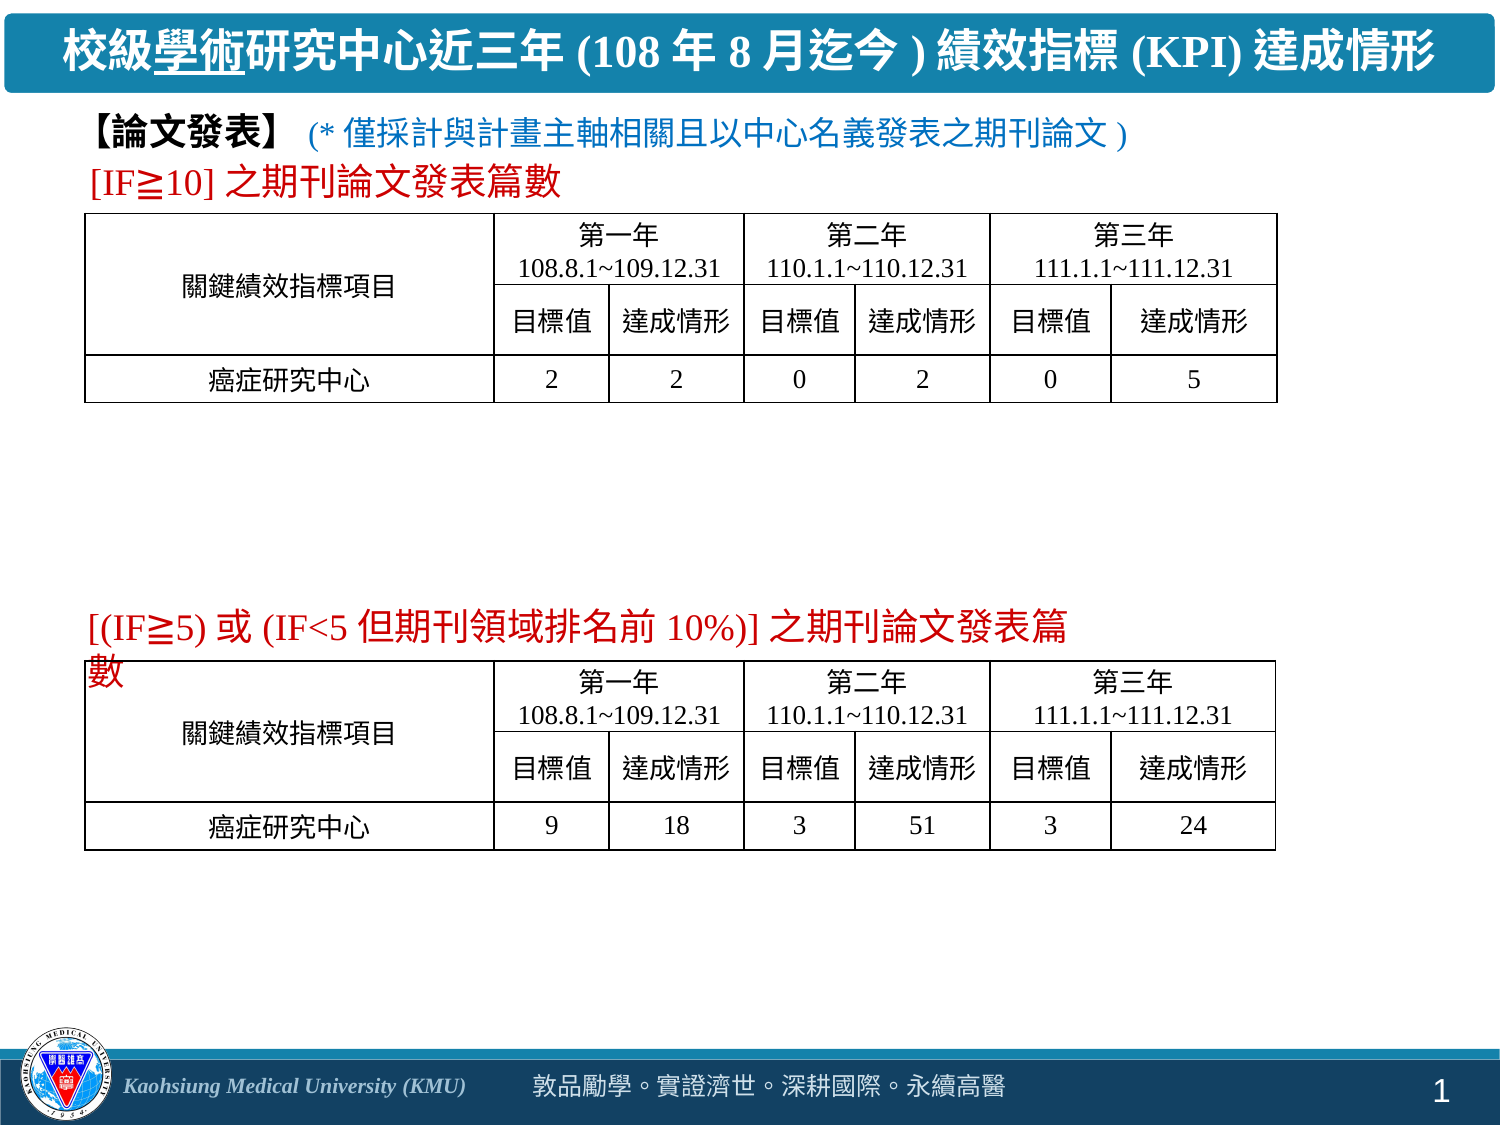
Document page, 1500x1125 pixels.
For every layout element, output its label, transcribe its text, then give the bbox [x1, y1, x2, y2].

text_box [IF≧10]之期刊論文發表篇數 [74, 150, 577, 211]
table_cell 3 [991, 803, 1110, 849]
table_cell 5 [1112, 356, 1276, 402]
table_cell 癌症研究中心 [86, 356, 493, 402]
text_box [2, 11, 1497, 95]
text_box 【論文發表】(*僅採計與計畫主軸相關且以中心名義發表之期刊論文) [59, 103, 1341, 161]
table_cell 達成情形 [856, 285, 989, 354]
table_cell 達成情形 [856, 732, 989, 801]
table_cell 目標值 [991, 732, 1110, 801]
table_header 第三年 111.1.1~111.12.31 [991, 662, 1275, 731]
table_cell 0 [991, 356, 1110, 402]
table_cell 2 [495, 356, 608, 402]
table_cell 目標值 [495, 285, 608, 354]
table_cell 9 [495, 803, 608, 849]
table_cell 3 [745, 803, 854, 849]
table_cell 達成情形 [610, 732, 743, 801]
table_header 第二年 110.1.1~110.12.31 [745, 662, 989, 731]
table_cell 目標值 [745, 285, 854, 354]
picture [20, 1027, 112, 1121]
table_cell 2 [610, 356, 743, 402]
table_header 第二年 110.1.1~110.12.31 [745, 214, 989, 284]
table_cell 24 [1112, 803, 1275, 849]
table_cell 18 [610, 803, 743, 849]
table_header 關鍵績效指標項目 [86, 662, 493, 801]
table_cell 目標值 [495, 732, 608, 801]
table_cell 癌症研究中心 [86, 803, 493, 849]
table_header 第三年 111.1.1~111.12.31 [991, 214, 1276, 284]
table_header 關鍵績效指標項目 [86, 214, 493, 354]
table_header 第一年 108.8.1~109.12.31 [495, 214, 743, 284]
table_cell 0 [745, 356, 854, 402]
table_cell 達成情形 [1112, 732, 1275, 801]
table_cell 目標值 [991, 285, 1110, 354]
text_box [(IF≧5)或(IF<5但期刊領域排名前10%)]之期刊論文發表篇數 [72, 595, 1099, 701]
table_cell 達成情形 [1112, 285, 1276, 354]
table_cell 51 [856, 803, 989, 849]
slide_number 1 [1304, 1059, 1466, 1120]
table_cell 2 [856, 356, 989, 402]
table_cell 目標值 [745, 732, 854, 801]
table_cell 達成情形 [610, 285, 743, 354]
table_header 第一年 108.8.1~109.12.31 [495, 662, 743, 731]
